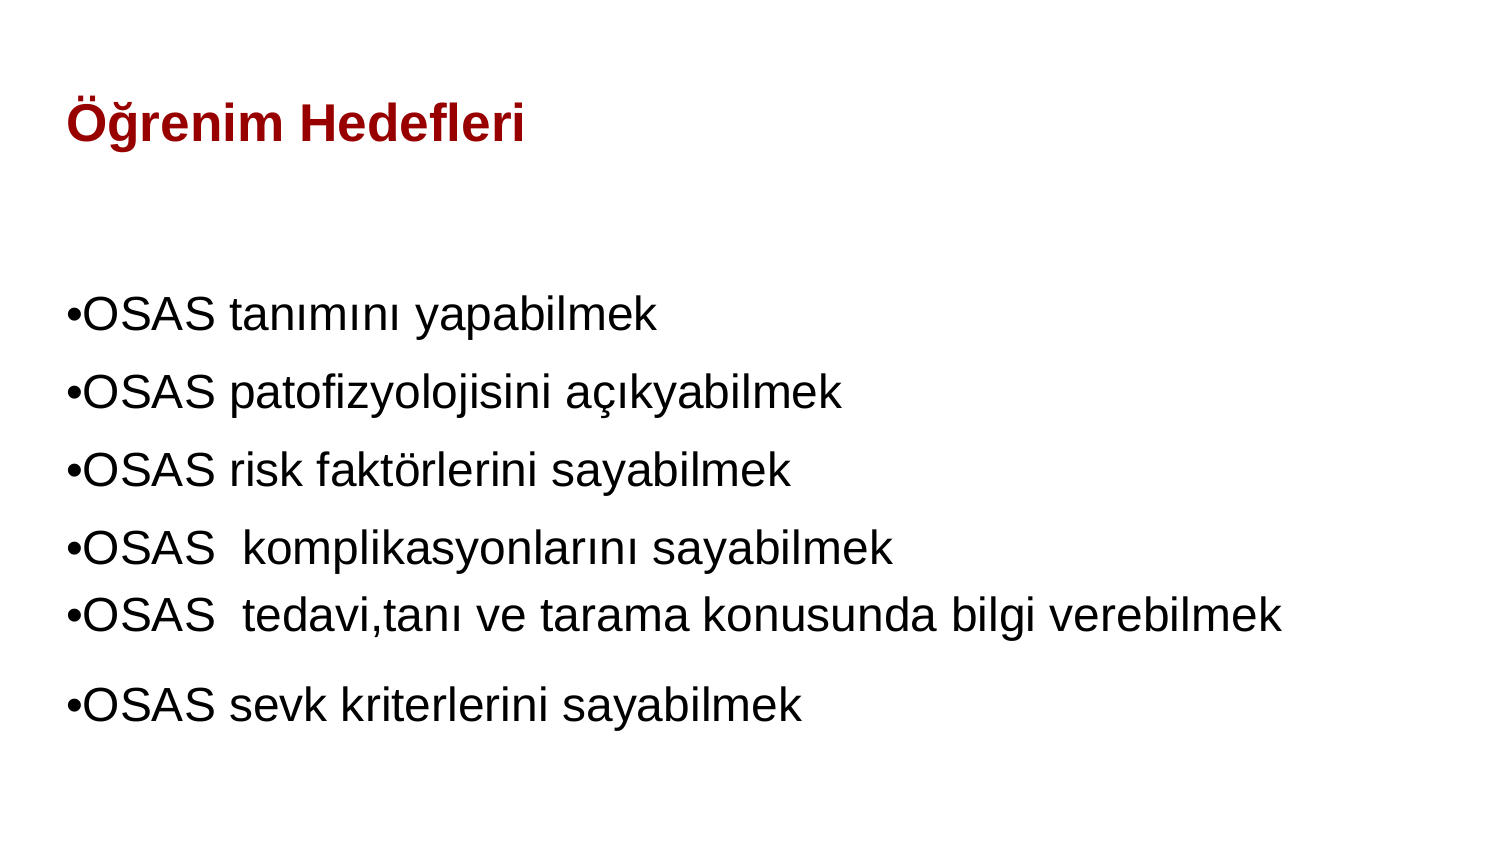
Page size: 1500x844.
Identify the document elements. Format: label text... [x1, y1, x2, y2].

list •OSAS tanımını yapabilmek •OSAS patofizyolojisini açıkyabilmek •OSAS risk faktörlerini sayabilmek •OSAS komplikasyonlarını sayabilmek •OSAS tedavi,tanı ve tarama konusunda bilgi verebilmek •OSAS sevk kriterlerini sayabilmek [51, 189, 1449, 750]
title Öğrenim Hedefleri [51, 72, 1449, 167]
